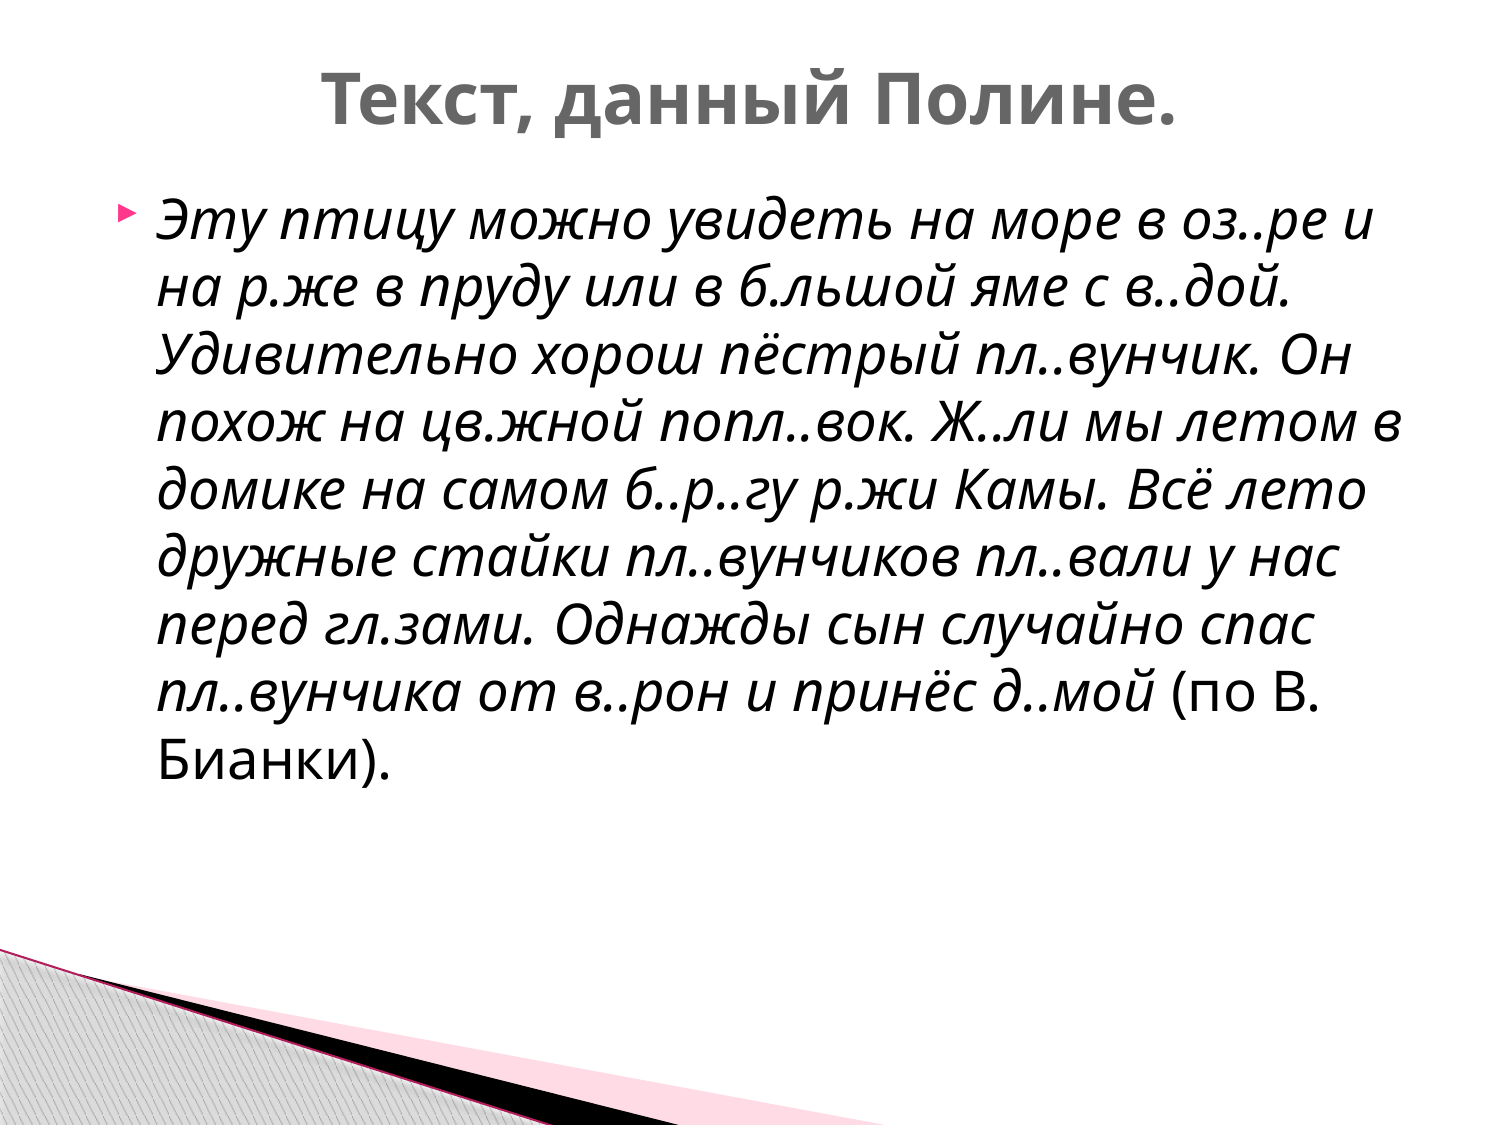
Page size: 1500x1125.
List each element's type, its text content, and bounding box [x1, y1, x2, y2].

title Текст, данный Полине. [75, 45, 1425, 233]
list Эту птицу можно увидеть на море в оз..ре и на р.же в пруду или в б.льшой яме с в..дой. Удиви­тельно хорош пёстрый пл..вунчик. Он похож на цв.жной попл..вок. Ж..ли мы летом в домике на са­мом б..р..гу р.жи Камы. Всё лето дружные стайки пл..вунчиков пл..вали у нас перед гл.зами. Однаж­ды сын случайно спас пл..вунчика от в..рон и принёс д..мой (по В. Бианки). [82, 233, 1425, 986]
